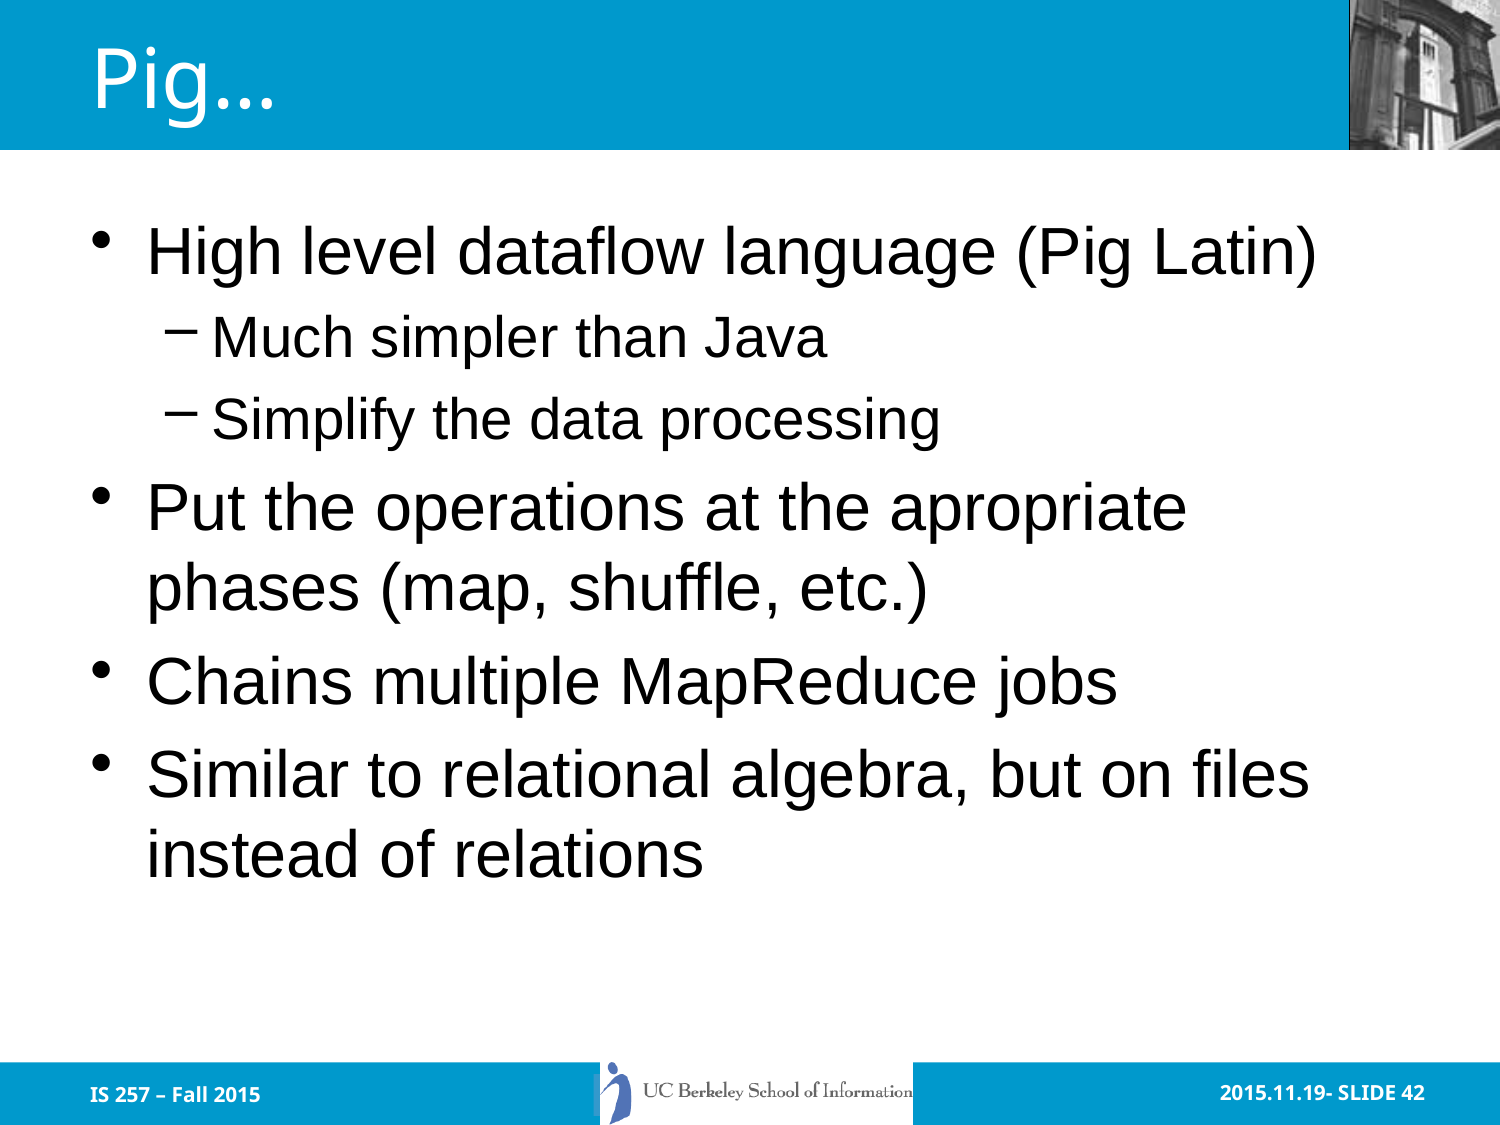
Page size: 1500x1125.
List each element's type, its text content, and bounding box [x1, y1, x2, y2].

picture [1350, 0, 1500, 150]
title Pig… [75, 0, 1350, 150]
slide_number IS 257 – Fall 2015 [75, 1062, 388, 1125]
list High level dataflow language (Pig Latin) Much simpler than Java Simplify the data processing Put the operations at the apropriate phases (map, shuffle, etc.) Chains multiple MapReduce jobs Similar to relational algebra, but on files instead of relations [75, 200, 1425, 1013]
picture [594, 1062, 912, 1125]
